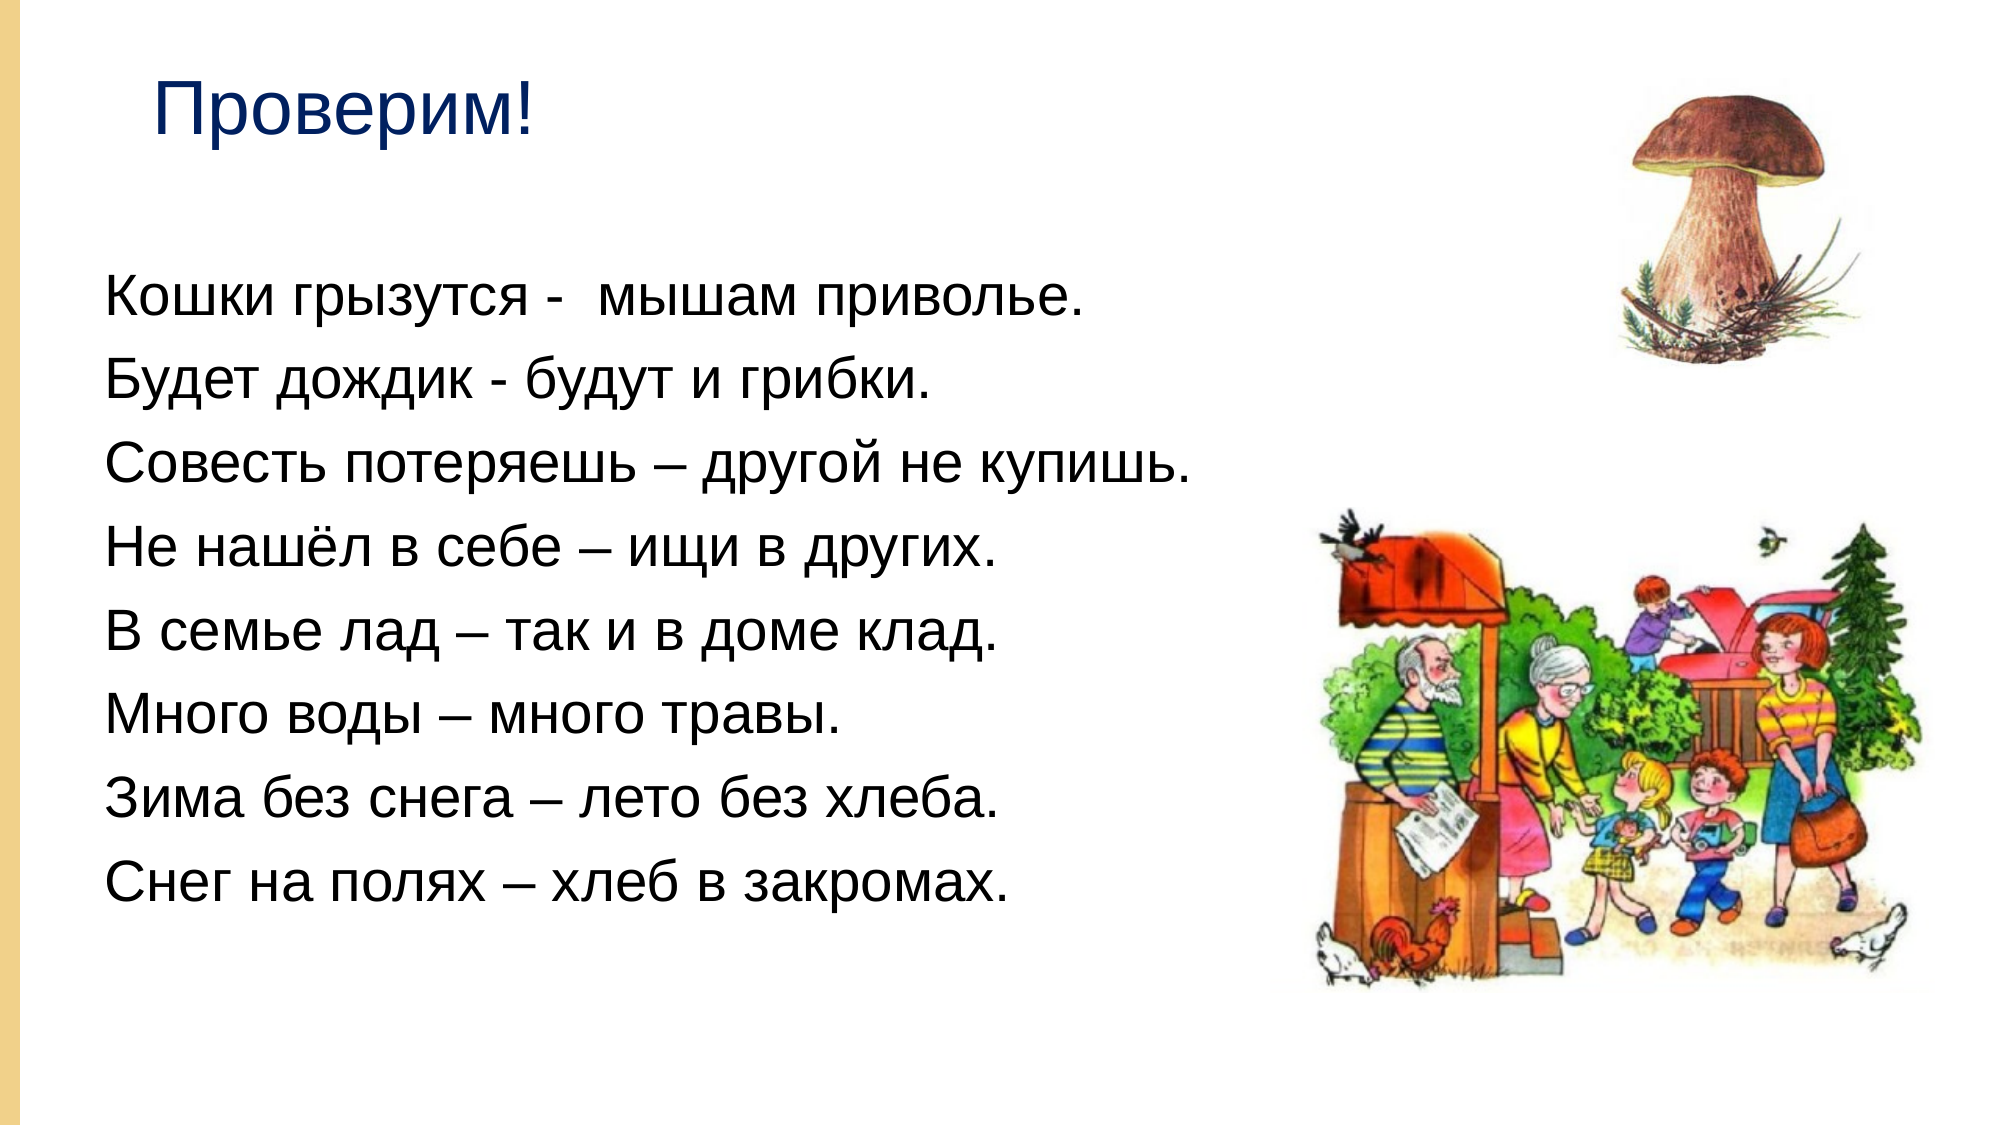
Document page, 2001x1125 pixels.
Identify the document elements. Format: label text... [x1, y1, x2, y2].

picture [1270, 507, 1935, 993]
title Проверим! [137, 59, 761, 159]
list Кошки грызутся - мышам приволье. Будет дождик - будут и грибки. Совесть потеряешь – другой не купишь. Не нашёл в себе – ищи в других. В семье лад – так и в доме клад. Много воды – много травы. Зима без снега – лето без хлеба. Снег на полях – хлеб в закромах. [89, 257, 1433, 972]
picture [1582, 78, 1885, 380]
